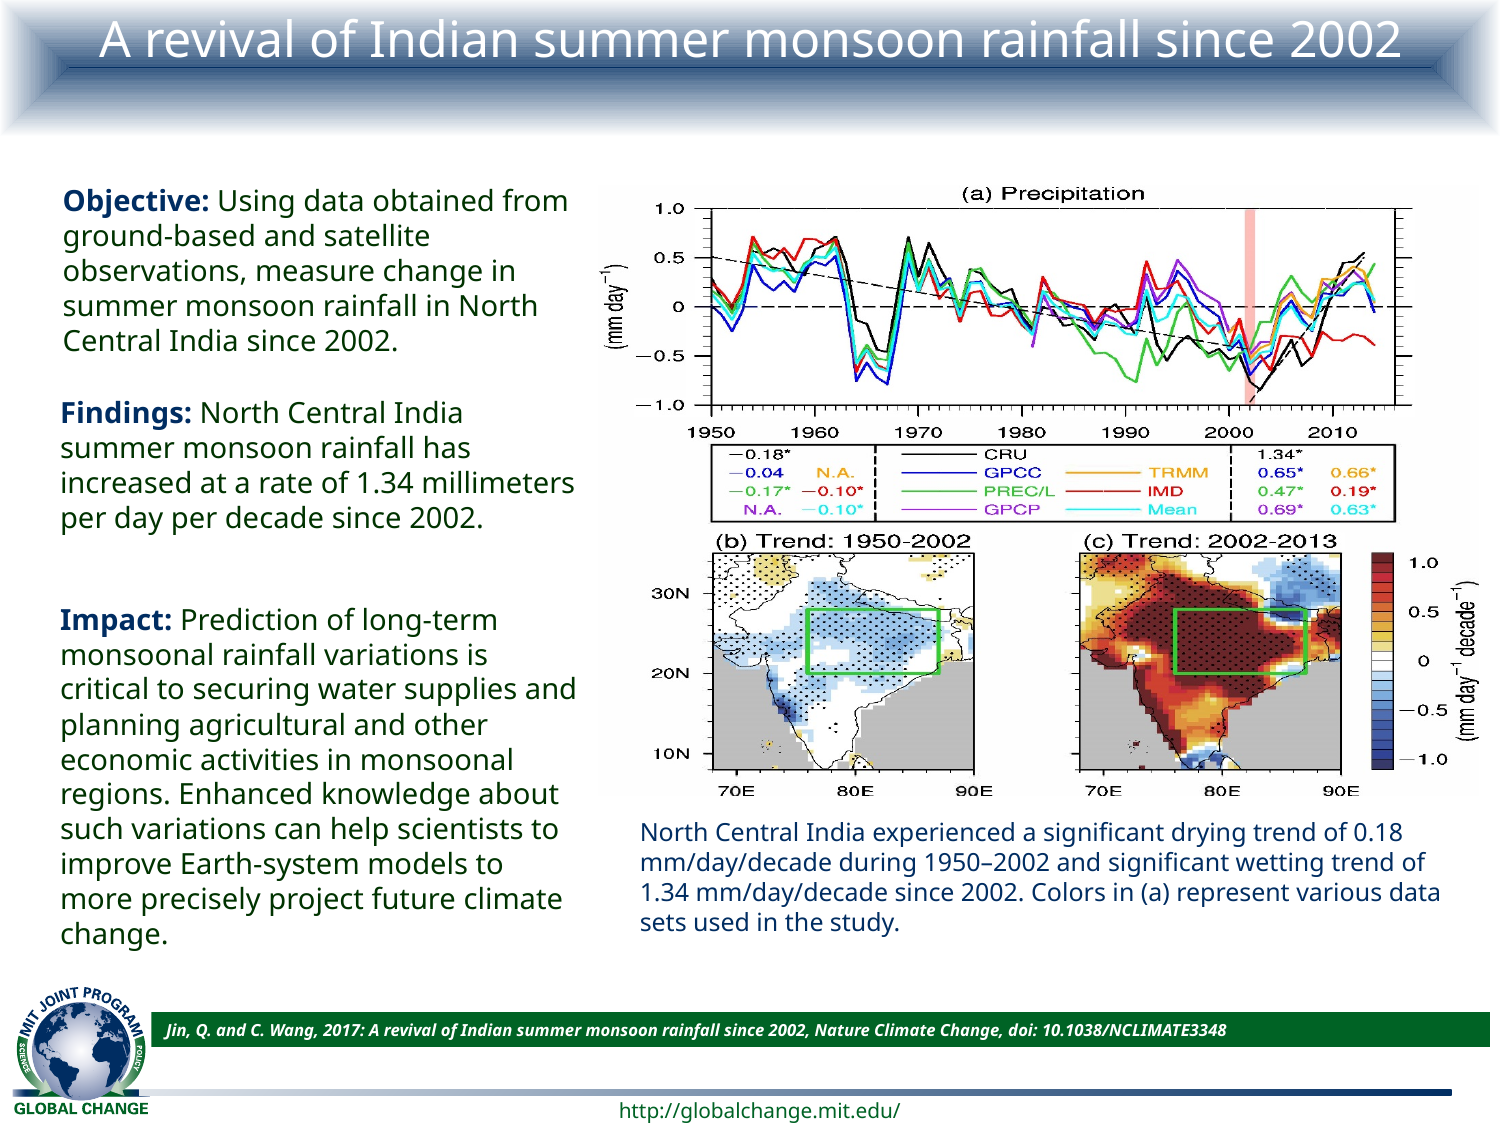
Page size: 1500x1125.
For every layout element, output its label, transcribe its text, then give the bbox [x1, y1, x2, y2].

text_box Monsoon rains combined with a tropical depression to leave North Central India experienced a significant drying trend of 0.18 mm/day/decade during 1950–2002 and significant wetting trend of 1.34 mm/day/decade since 2002. Colors in (a) represent various data sets used in the study. [624, 802, 1479, 944]
title A revival of Indian summer monsoon rainfall since 2002 [45, 0, 1458, 119]
text_box Impact: Prediction of long-term monsoonal rainfall variations is critical to securing water supplies and planning agricultural and other economic activities in monsoonal regions. Enhanced knowledge about such variations can help scientists to improve Earth-system models to more precisely project future climate change. [45, 577, 596, 958]
picture [598, 185, 1479, 797]
text_box Objective: Using data obtained from ground-based and satellite observations, measure change in summer monsoon rainfall in North Central India since 2002. [47, 140, 615, 352]
text_box Findings: North Central India summer monsoon rainfall has increased at a rate of 1.34 millimeters per day per decade since 2002. [45, 352, 593, 577]
text_box Jin, Q. and C. Wang, 2017: A revival of Indian summer monsoon rainfall since 2002, Nature Climate Change, doi: 10.1038/NCLIMATE3348 [151, 1012, 1490, 1047]
